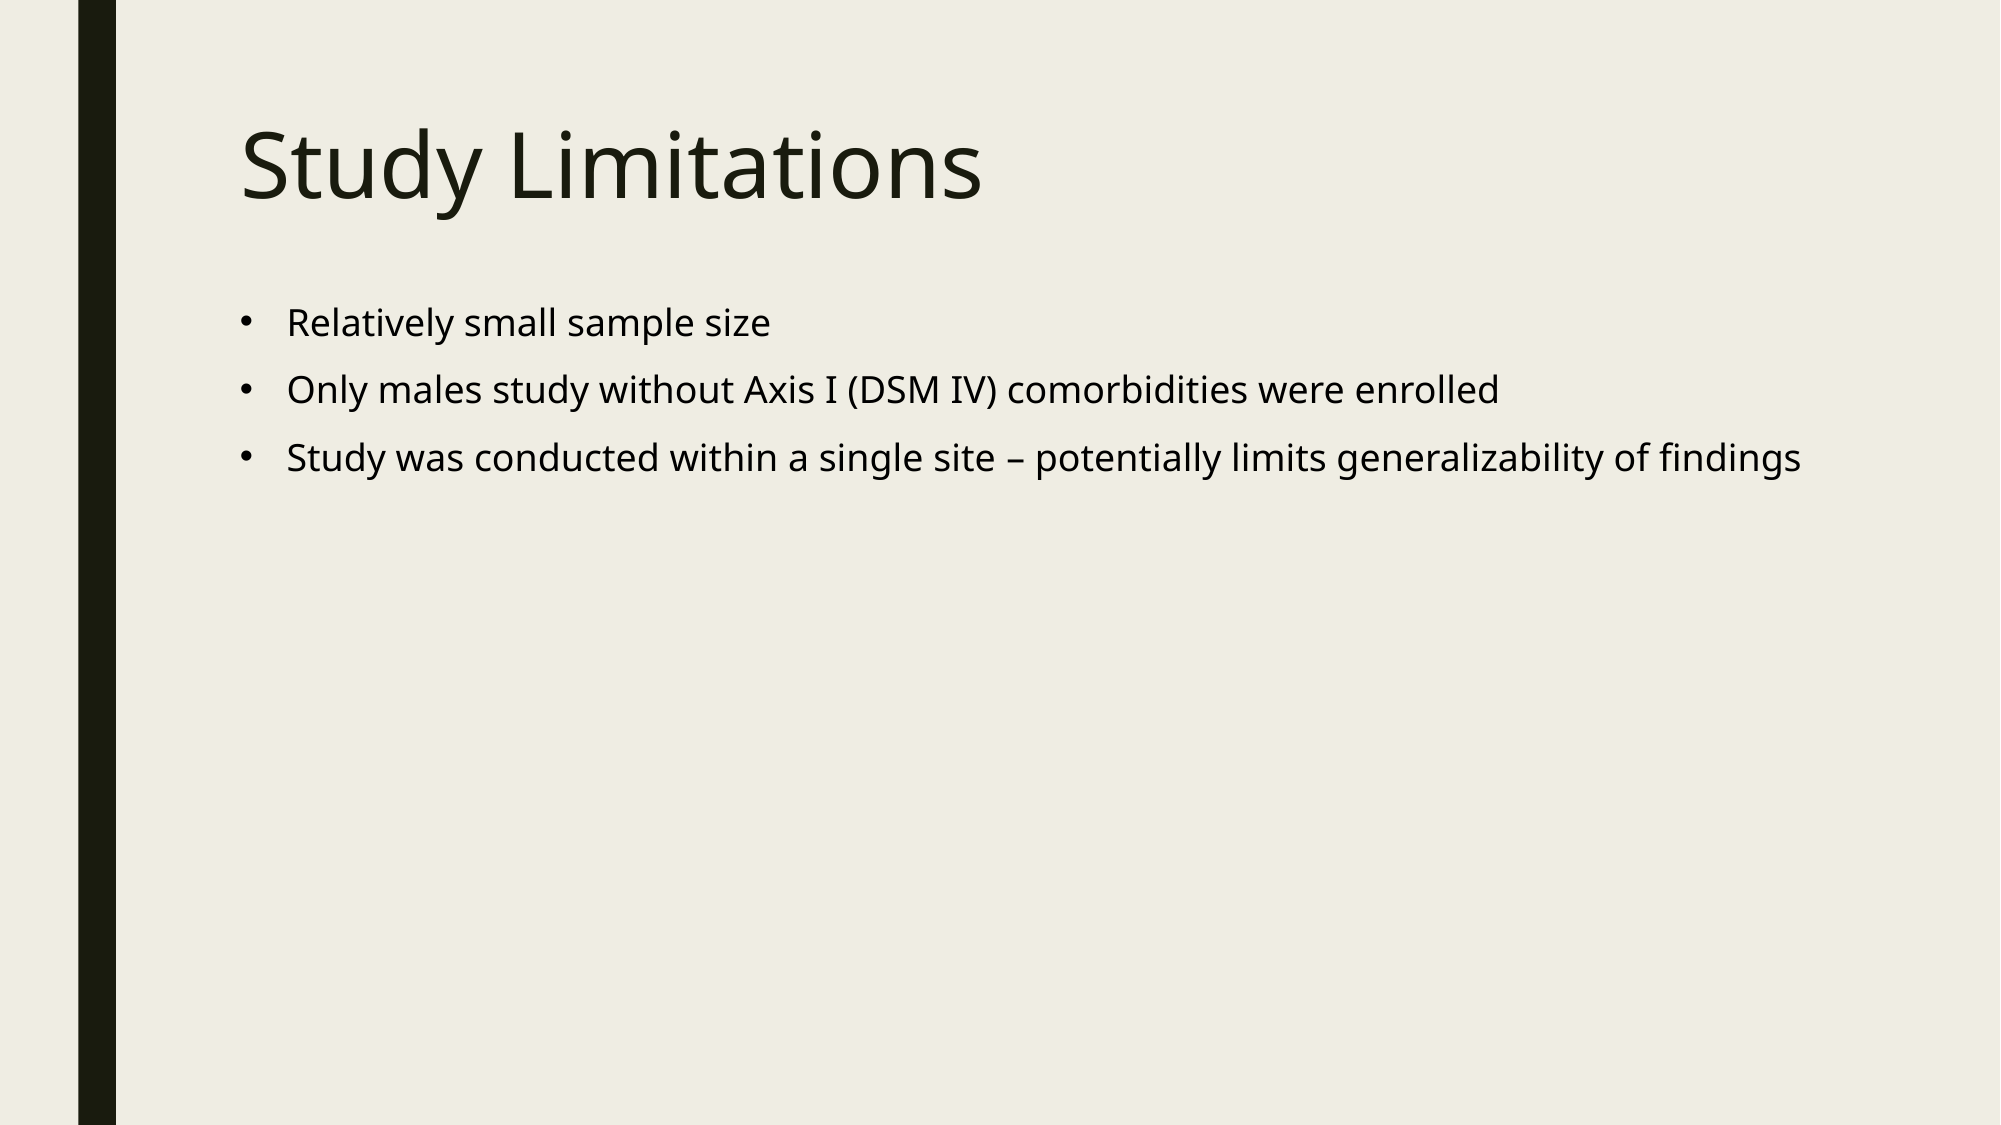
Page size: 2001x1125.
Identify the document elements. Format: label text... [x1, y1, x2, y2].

text_box Relatively small sample size Only males study without Axis I (DSM IV) comorbidities were enrolled Study was conducted within a single site – potentially limits generalizability of findings [224, 268, 1968, 486]
title Study Limitations [225, 112, 1800, 268]
